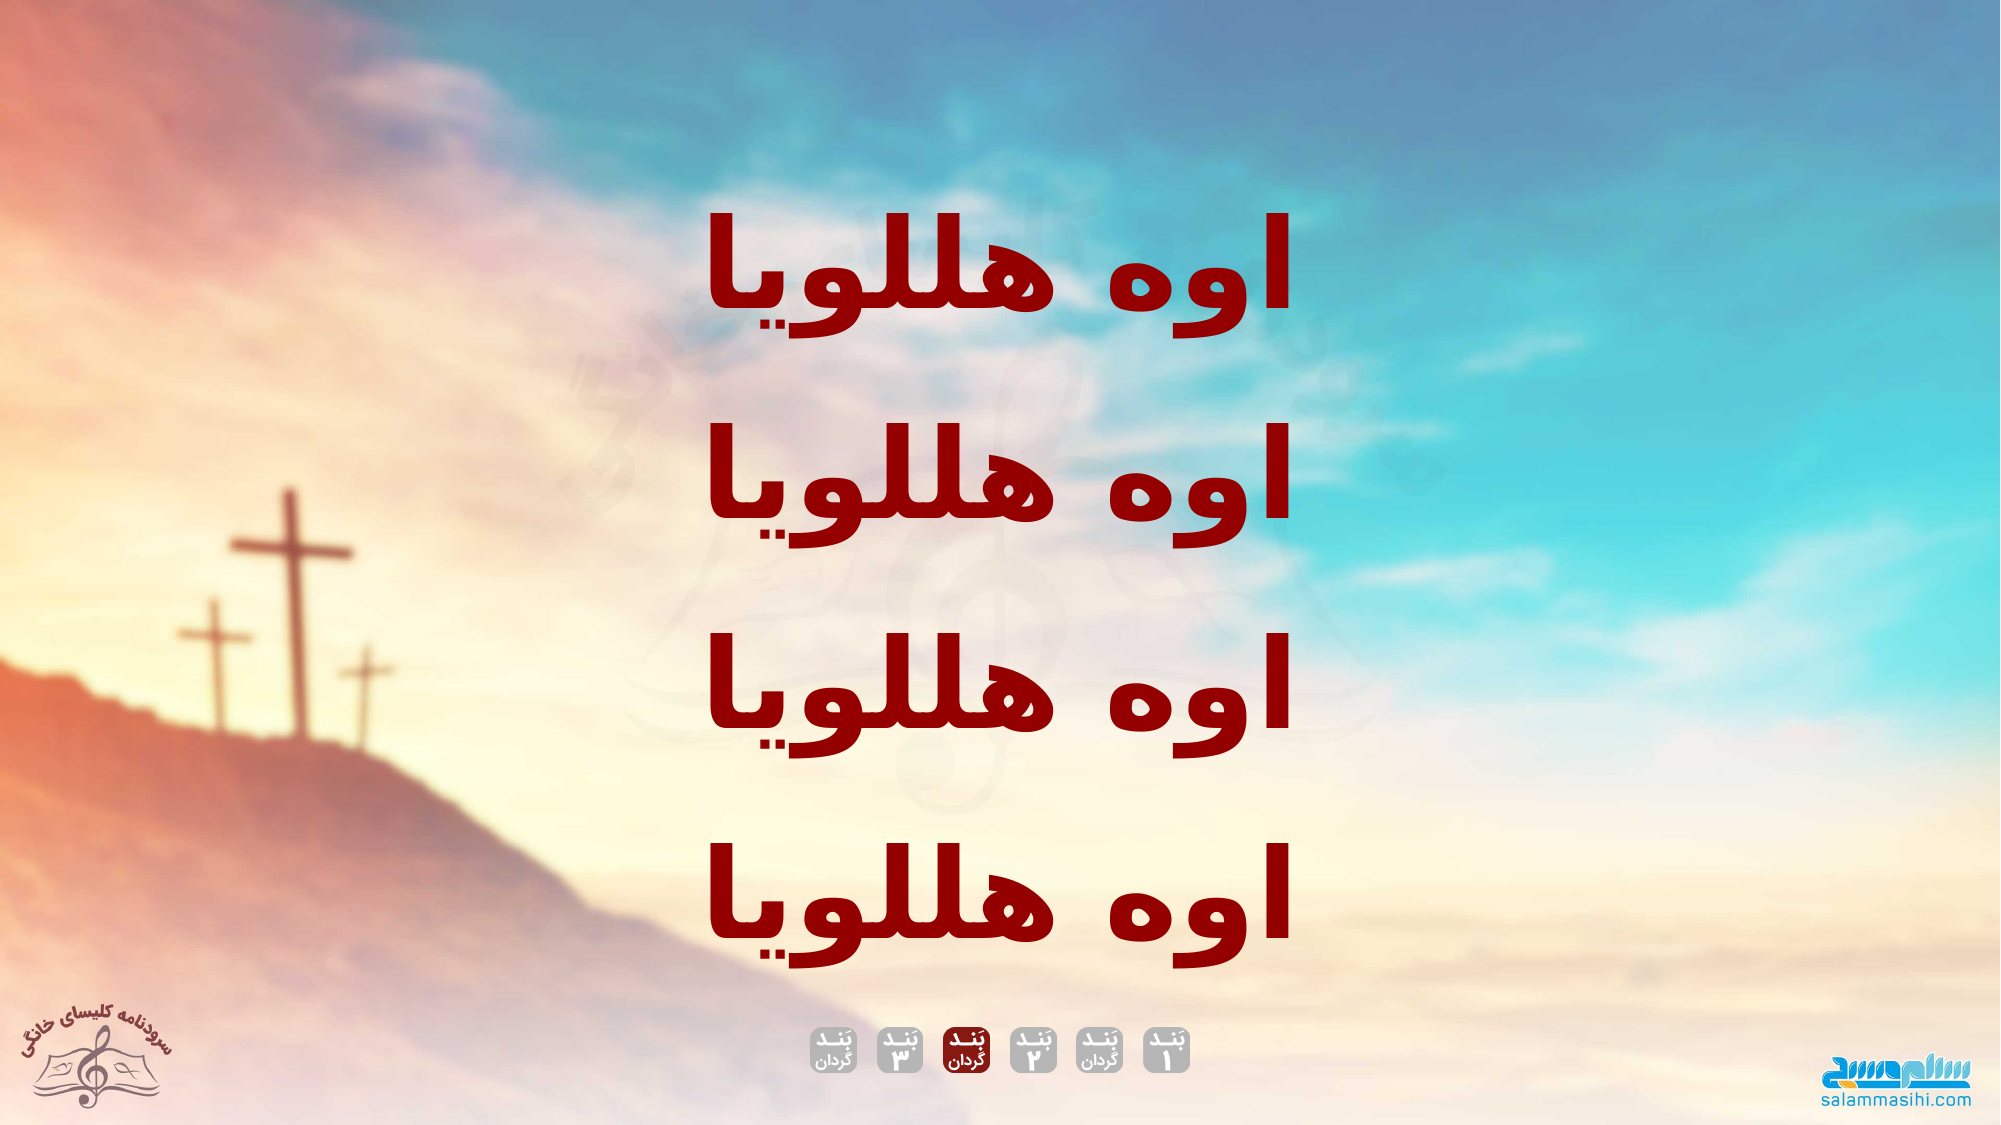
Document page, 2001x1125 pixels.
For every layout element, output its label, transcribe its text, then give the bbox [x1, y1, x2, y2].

title اوه هللویا اوه هللویا اوه هللویا اوه هللویا [137, 59, 1863, 1027]
picture [0, 0, 2001, 1125]
